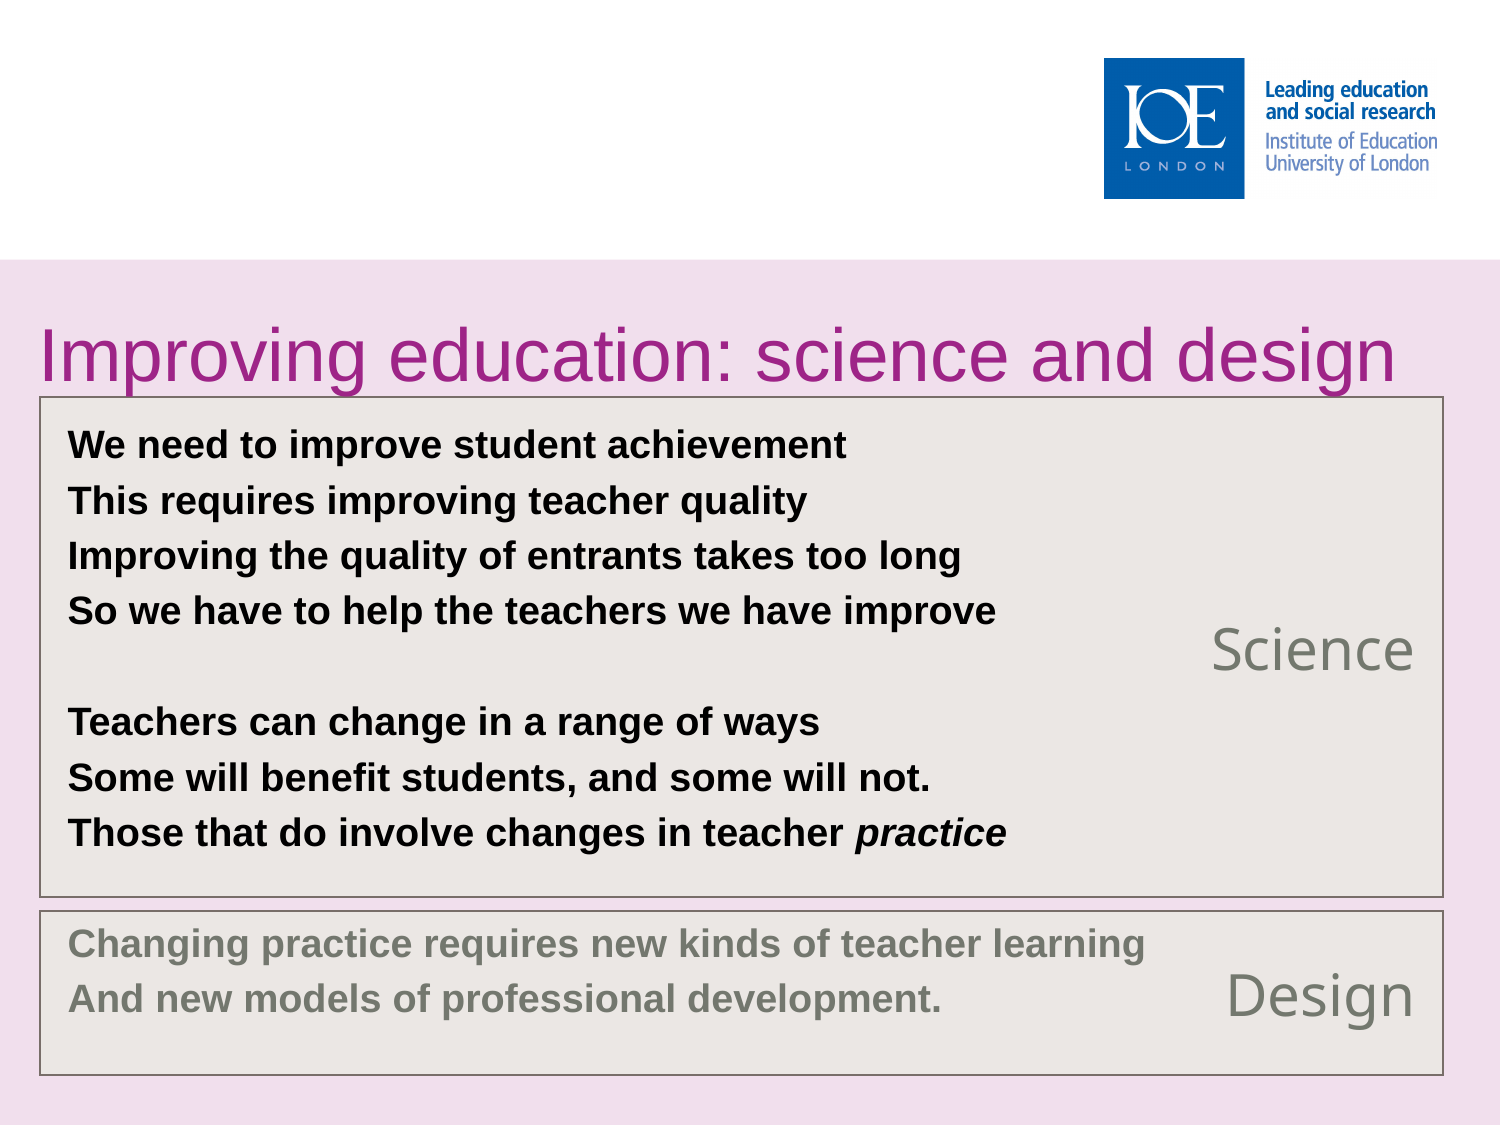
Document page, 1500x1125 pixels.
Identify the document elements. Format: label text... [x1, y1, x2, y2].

title Improving education: science and design [38, 306, 1500, 413]
picture [1104, 58, 1437, 199]
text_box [39, 910, 1443, 1076]
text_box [39, 397, 1443, 898]
